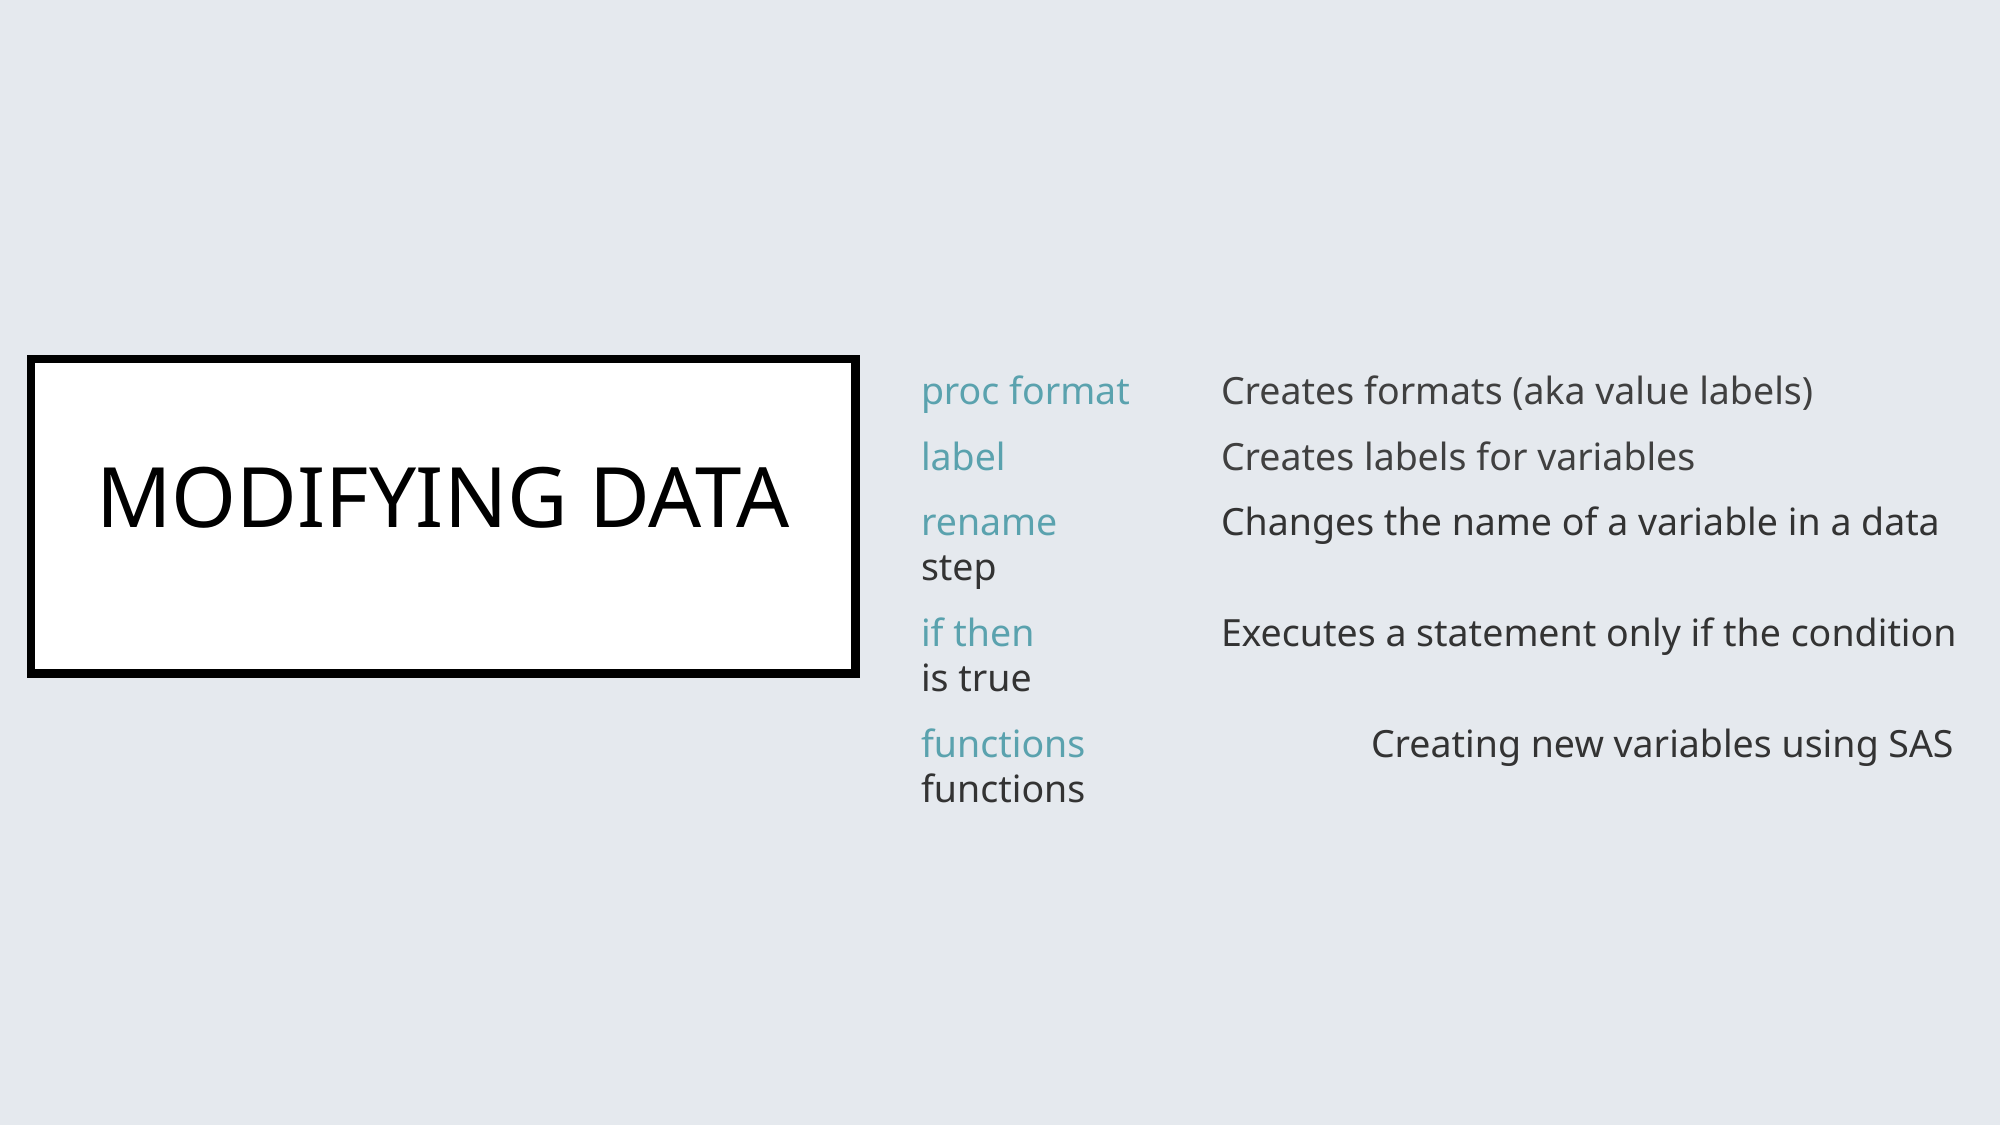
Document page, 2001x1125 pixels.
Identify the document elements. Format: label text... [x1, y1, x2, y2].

list proc format Creates formats (aka value labels) label Creates labels for variables rename Changes the name of a variable in a data step if then Executes a statement only if the condition is true functions Creating new variables using SAS functions [906, 359, 2000, 1073]
text_box MODIFYING DATA [30, 358, 857, 674]
